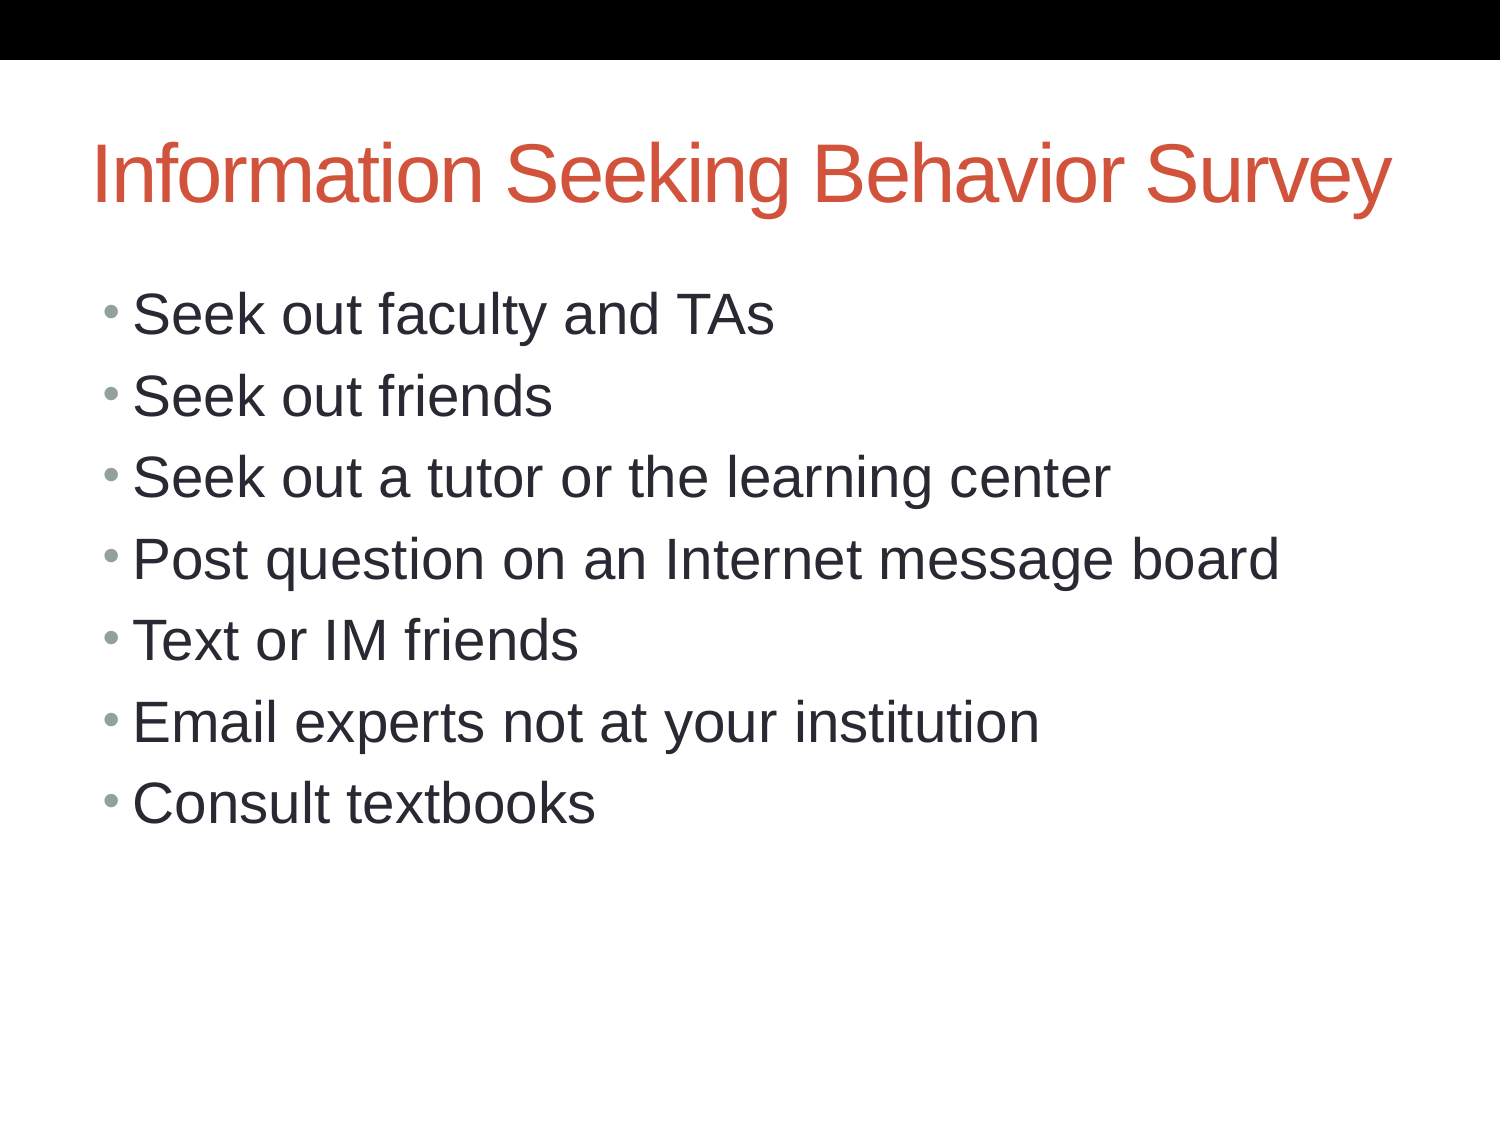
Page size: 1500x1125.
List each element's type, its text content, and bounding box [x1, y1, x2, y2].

title Information Seeking Behavior Survey [75, 87, 1425, 250]
list Seek out faculty and TAs Seek out friends Seek out a tutor or the learning center Post question on an Internet message board Text or IM friends Email experts not at your institution Consult textbooks [87, 268, 1356, 944]
